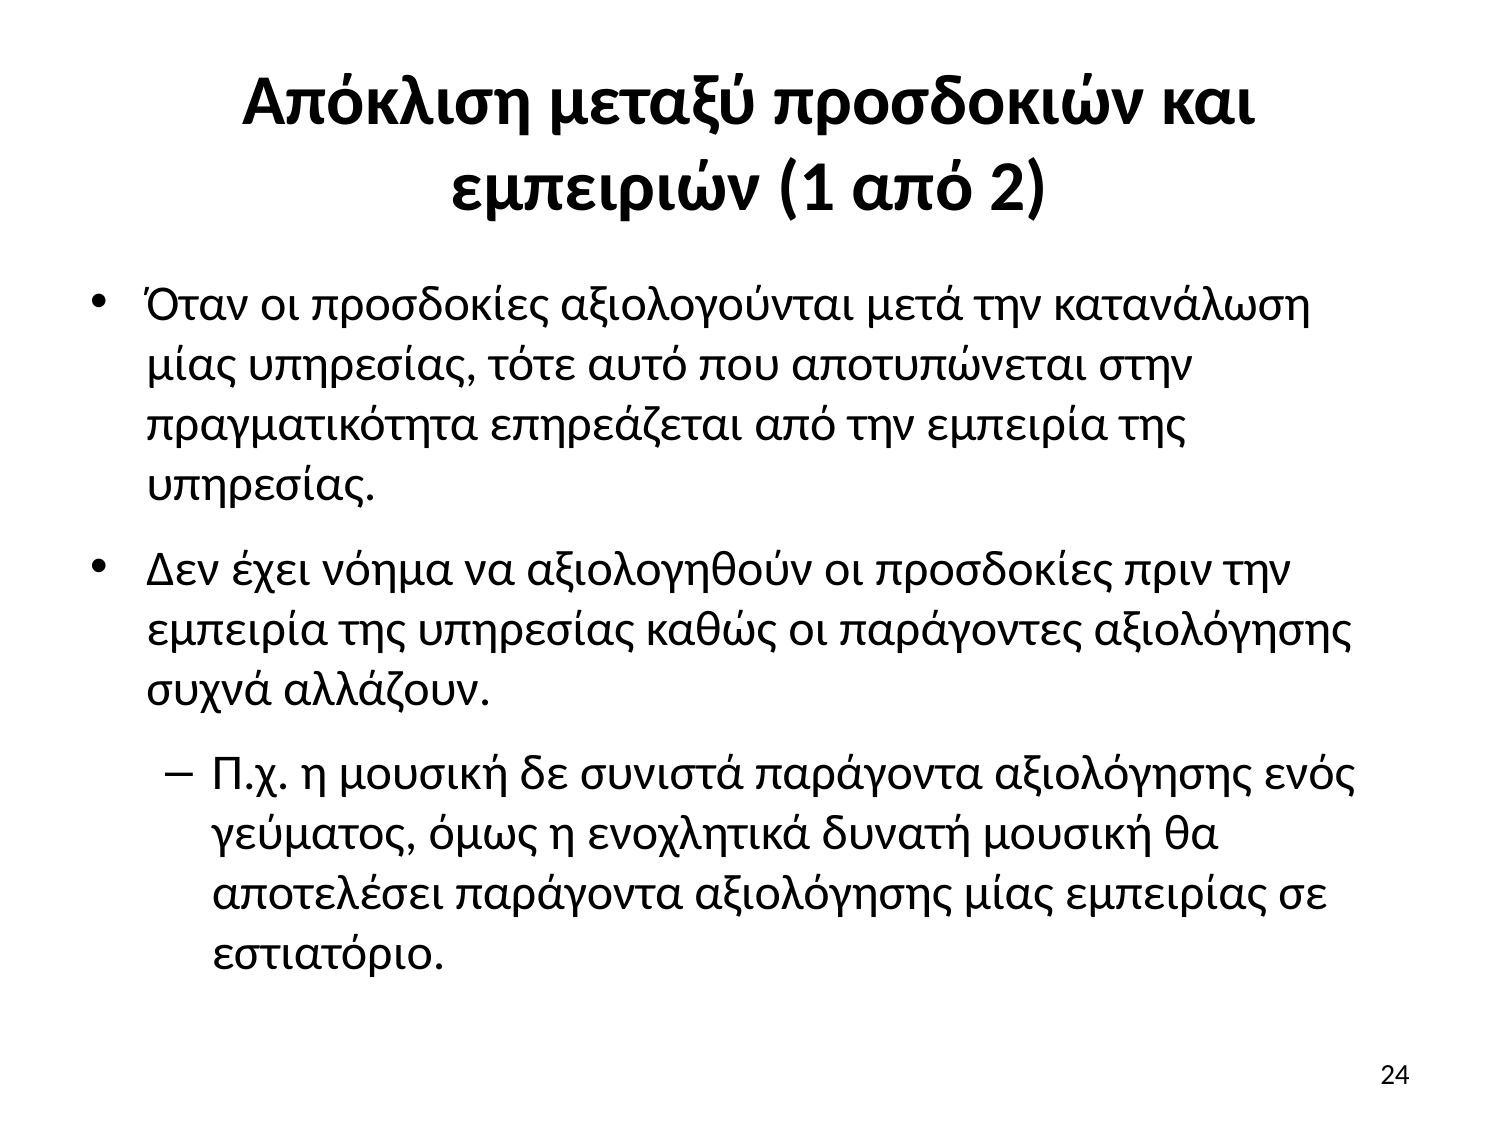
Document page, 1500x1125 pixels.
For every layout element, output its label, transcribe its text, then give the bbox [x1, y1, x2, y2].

list Όταν οι προσδοκίες αξιολογούνται μετά την κατανάλωση μίας υπηρεσίας, τότε αυτό που αποτυπώνεται στην πραγματικότητα επηρεάζεται από την εμπειρία της υπηρεσίας. Δεν έχει νόημα να αξιολογηθούν οι προσδοκίες πριν την εμπειρία της υπηρεσίας καθώς οι παράγοντες αξιολόγησης συχνά αλλάζουν. Π.χ. η μουσική δε συνιστά παράγοντα αξιολόγησης ενός γεύματος, όμως η ενοχλητικά δυνατή μουσική θα αποτελέσει παράγοντα αξιολόγησης μίας εμπειρίας σε εστιατόριο. [75, 262, 1425, 1005]
slide_number 24 [1074, 1042, 1425, 1103]
title Απόκλιση μεταξύ προσδοκιών και εμπειριών (1 από 2) [75, 45, 1425, 233]
